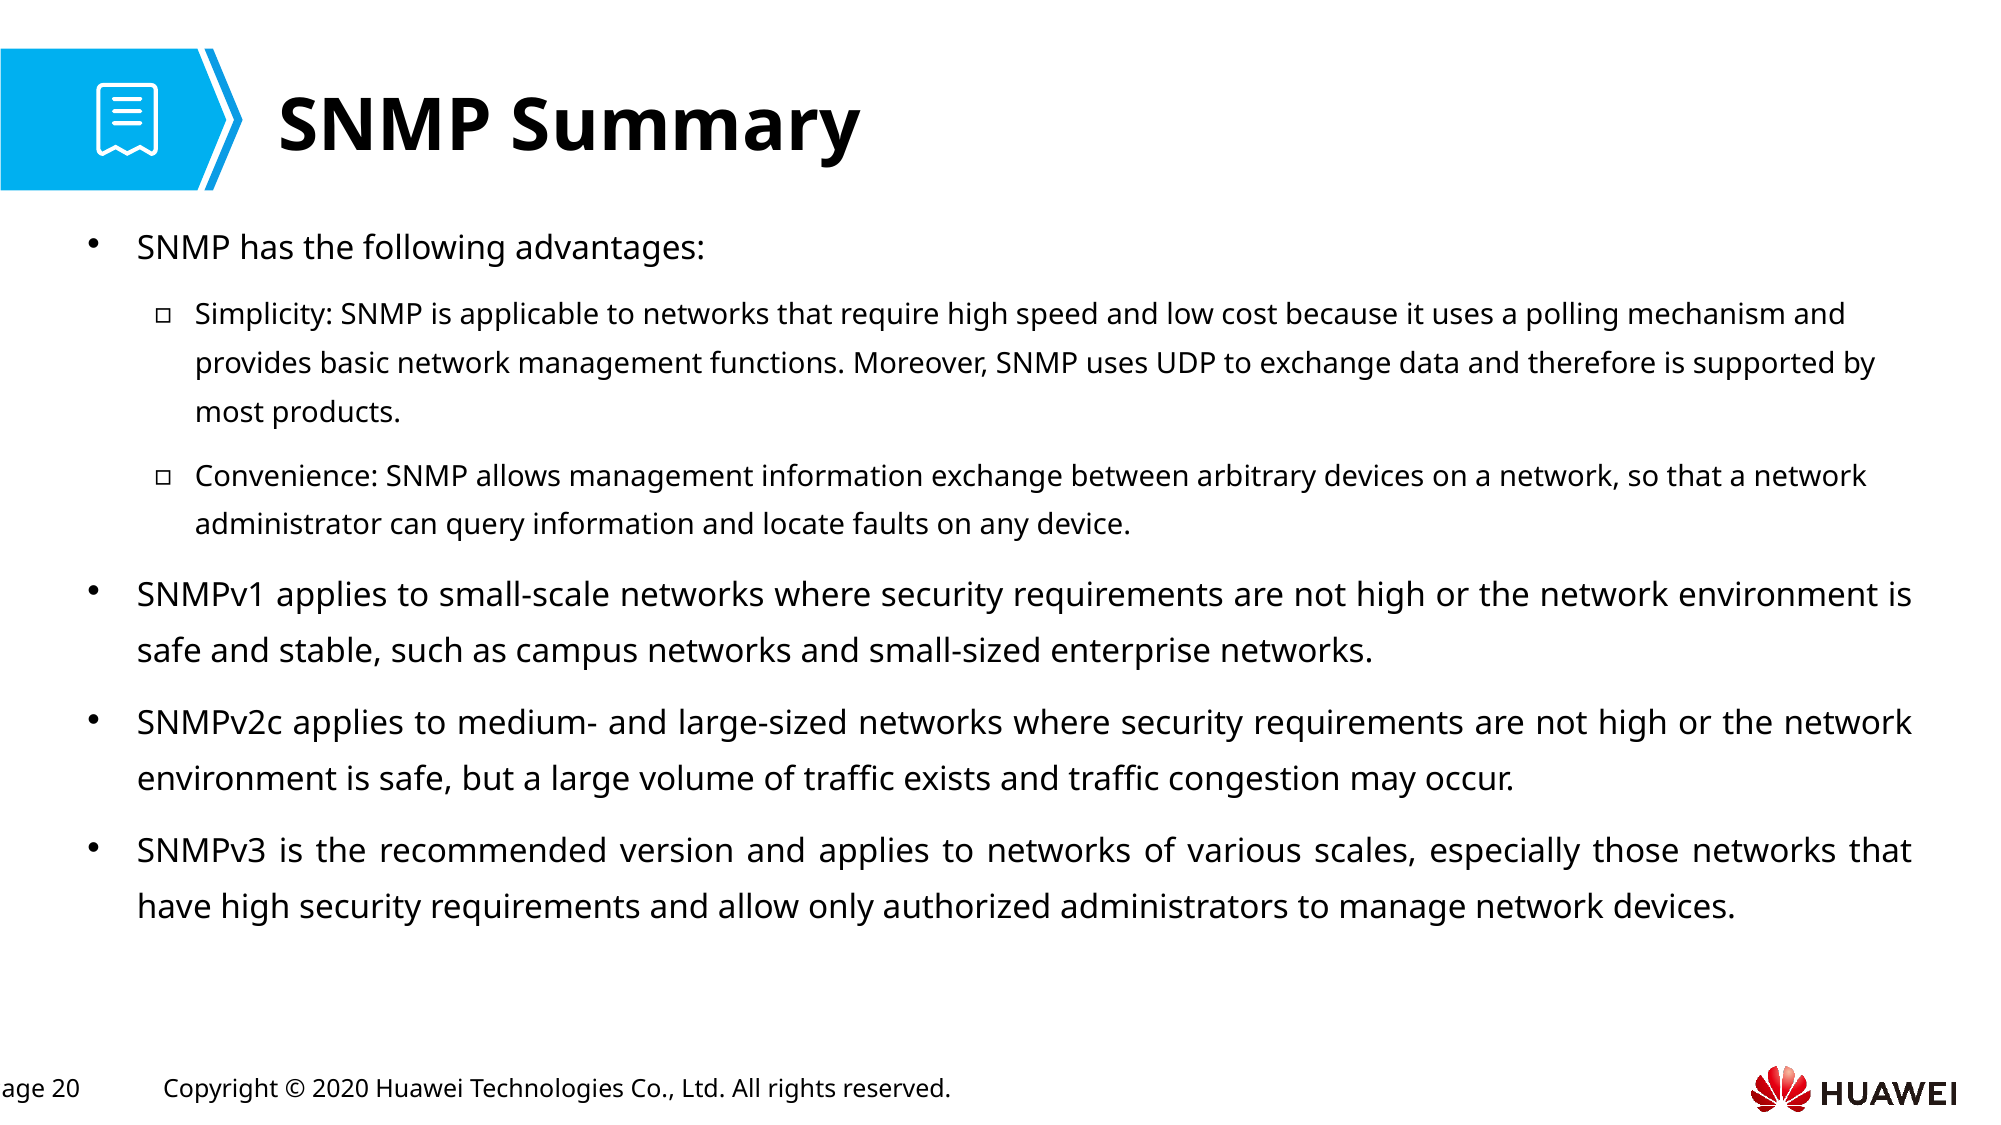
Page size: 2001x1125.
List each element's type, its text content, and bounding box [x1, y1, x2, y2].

picture [1751, 1066, 1956, 1112]
list SNMP has the following advantages: Simplicity: SNMP is applicable to networks that require high speed and low cost because it uses a polling mechanism and provides basic network management functions. Moreover, SNMP uses UDP to exchange data and therefore is supported by most products. Convenience: SNMP allows management information exchange between arbitrary devices on a network, so that a network administrator can query information and locate faults on any device. SNMPv1 applies to small-scale networks where security requirements are not high or the network environment is safe and stable, such as campus networks and small-sized enterprise networks. SNMPv2c applies to medium- and large-sized networks where security requirements are not high or the network environment is safe, but a large volume of traffic exists and traffic congestion may occur. SNMPv3 is the recommended version and applies to networks of various scales, especially those networks that have high security requirements and allow only authorized administrators to manage network devices. [73, 203, 1930, 972]
title SNMP Summary [261, 73, 1875, 180]
